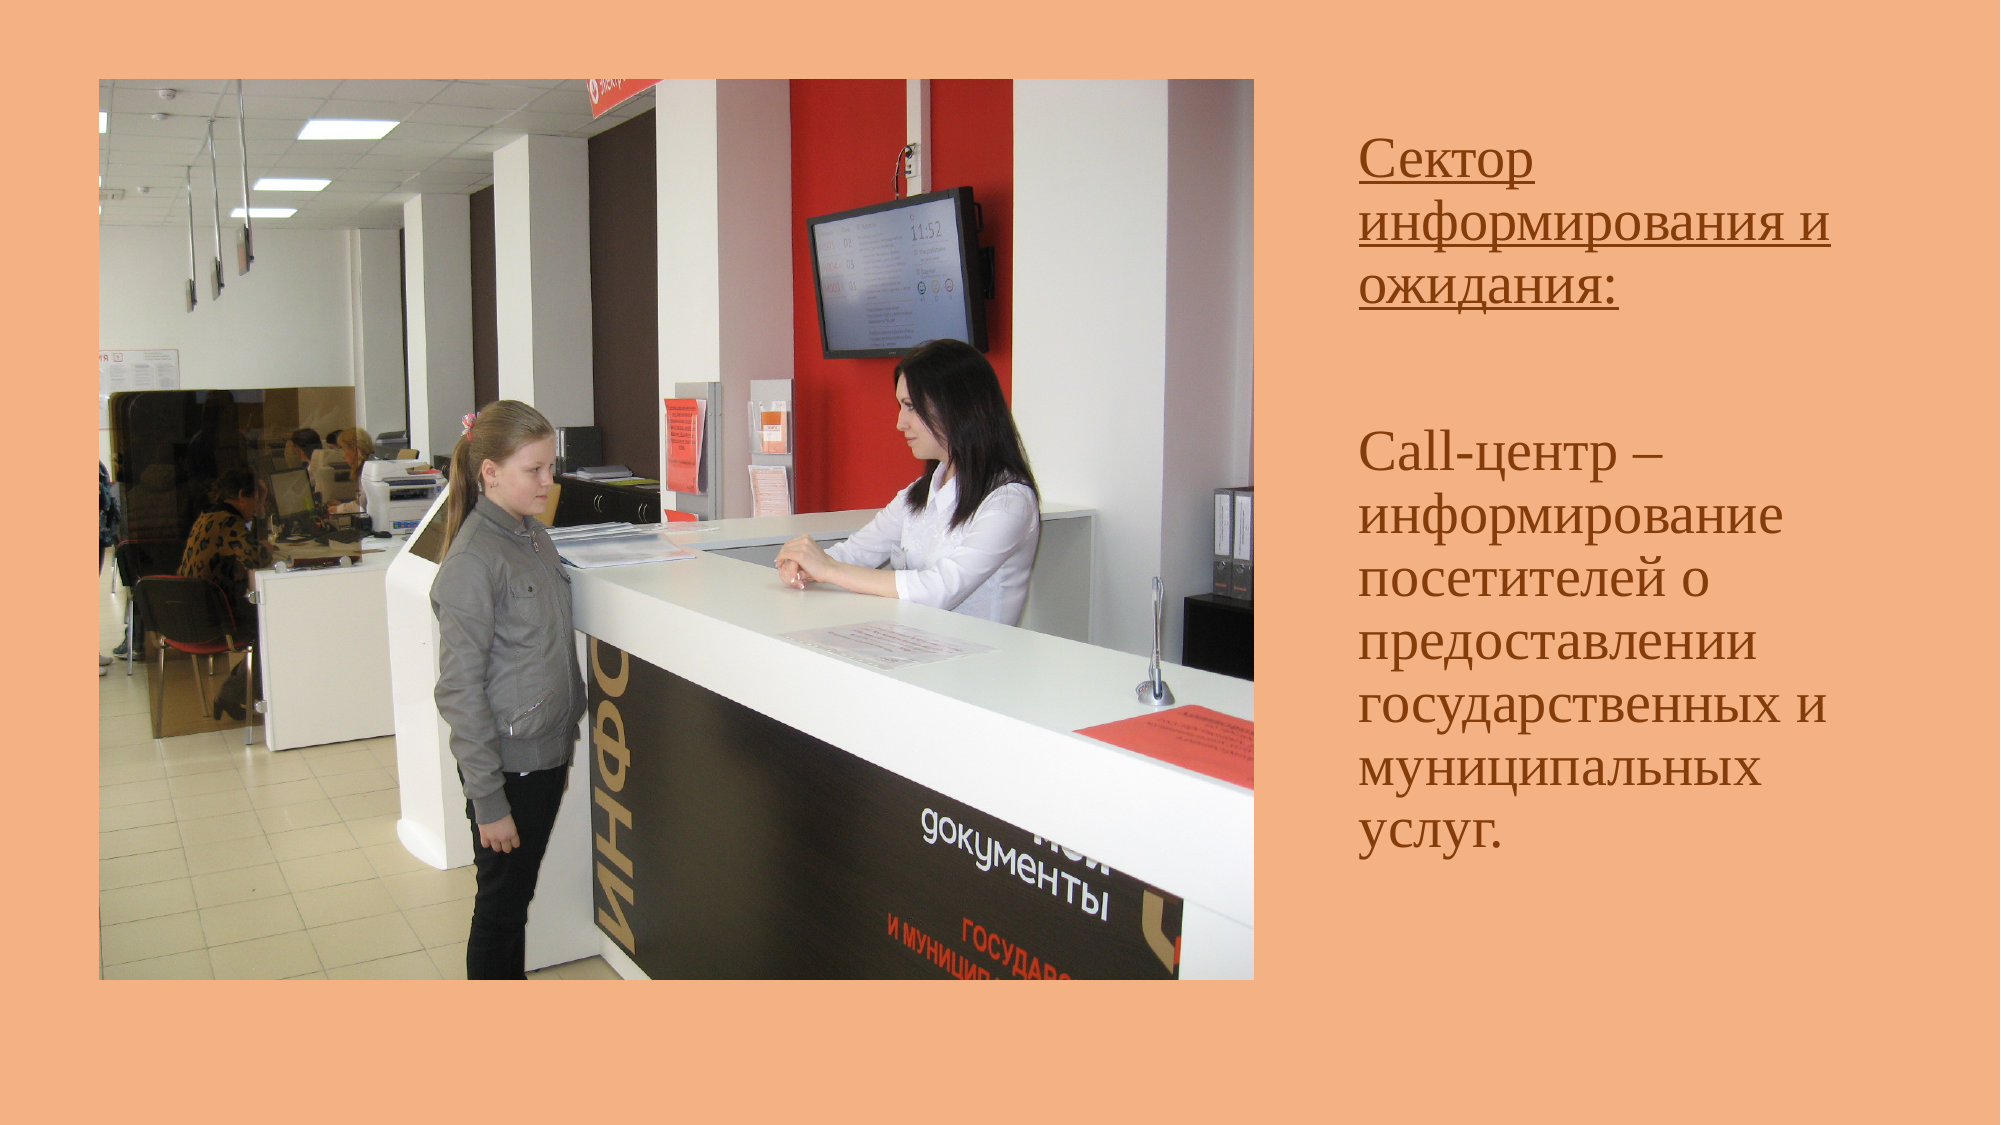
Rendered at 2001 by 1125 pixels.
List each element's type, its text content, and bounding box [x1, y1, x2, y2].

list Сектор информирования и ожидания: Call-центр – информирование посетителей о предоставлении государственных и муниципальных услуг. [1343, 120, 1934, 1014]
picture [99, 79, 1254, 980]
